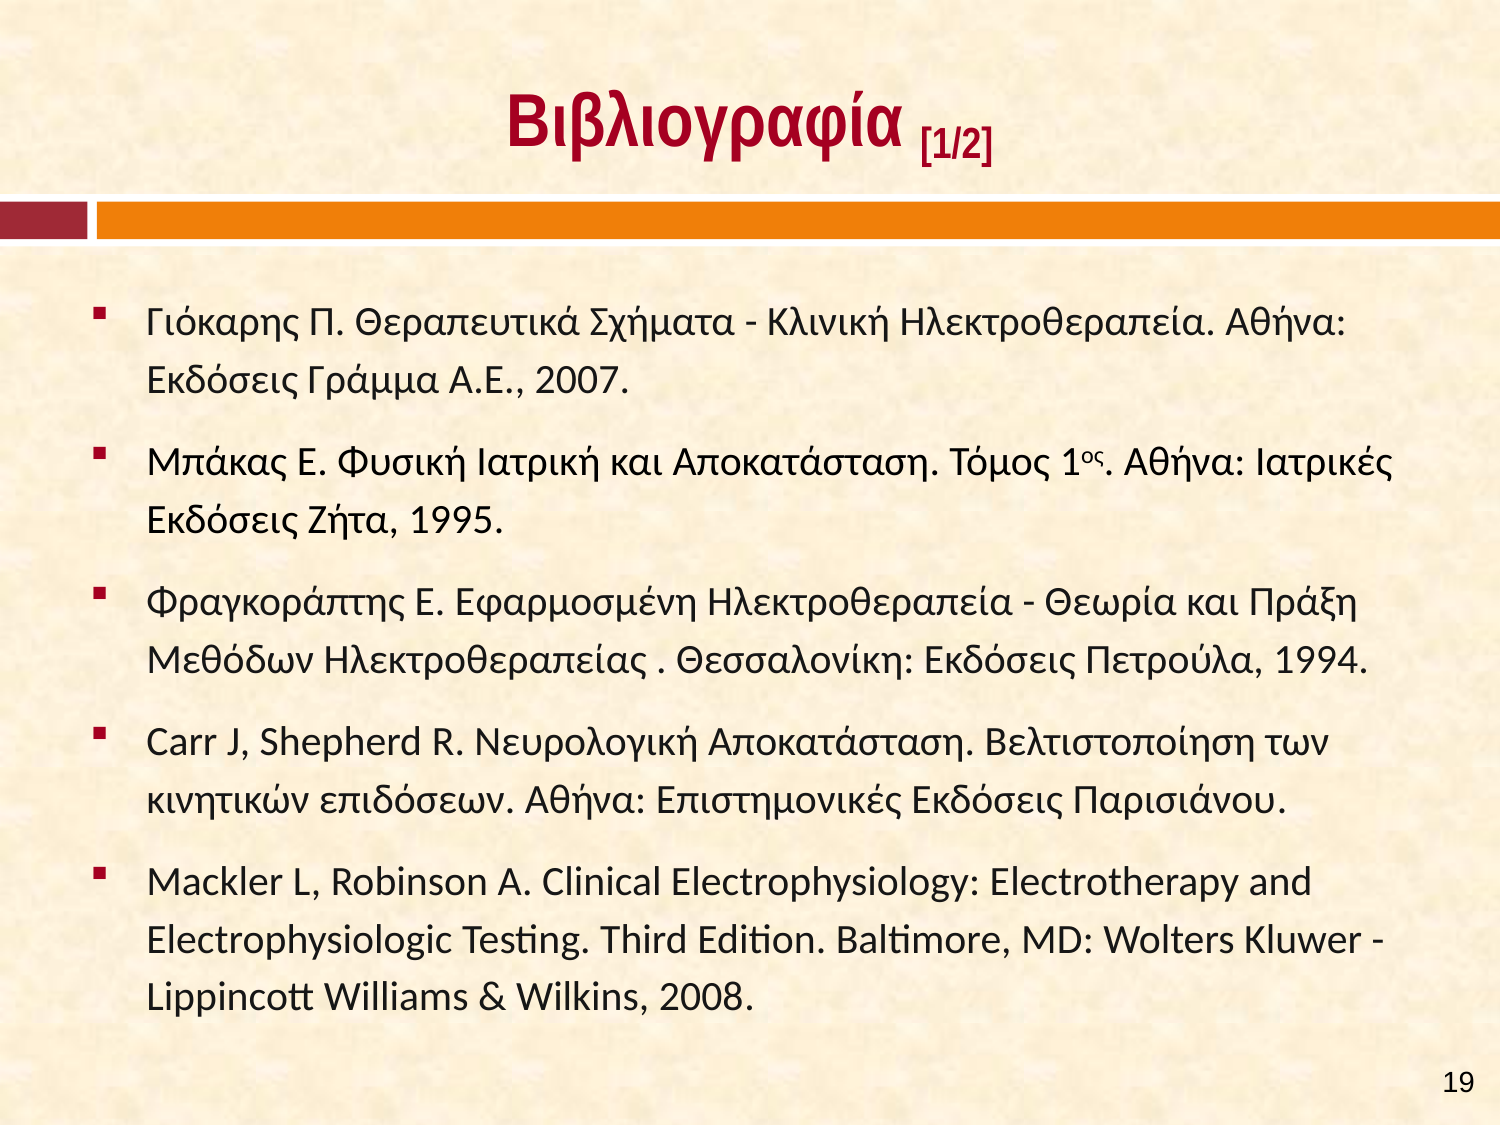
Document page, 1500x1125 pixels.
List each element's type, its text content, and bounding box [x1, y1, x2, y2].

list Γιόκαρης Π. Θεραπευτικά Σχήματα - Κλινική Ηλεκτροθεραπεία. Αθήνα: Εκδόσεις Γράμμα A.E., 2007. Μπάκας Ε. Φυσική Ιατρική και Αποκατάσταση. Τόμος 1ος. Αθήνα: Ιατρικές Εκδόσεις Ζήτα, 1995. Φραγκοράπτης Ε. Εφαρμοσμένη Ηλεκτροθεραπεία - Θεωρία και Πράξη Μεθόδων Ηλεκτροθεραπείας . Θεσσαλονίκη: Εκδόσεις Πετρούλα, 1994. Carr J, Shepherd R. Νευρολογική Αποκατάσταση. Βελτιστοποίηση των κινητικών επιδόσεων. Αθήνα: Επιστημονικές Εκδόσεις Παρισιάνου. Mackler L, Robinson A. Clinical Electrophysiology: Electrotherapy and Electrophysiologic Testing. Third Edition. Baltimore, MD: Wolters Kluwer - Lippincott Williams & Wilkins, 2008. [74, 278, 1436, 1118]
title Βιβλιογραφία [1/2] [74, 42, 1426, 197]
picture [0, 0, 1500, 194]
slide_number 18 [1139, 1027, 1491, 1107]
picture [0, 247, 1500, 1125]
